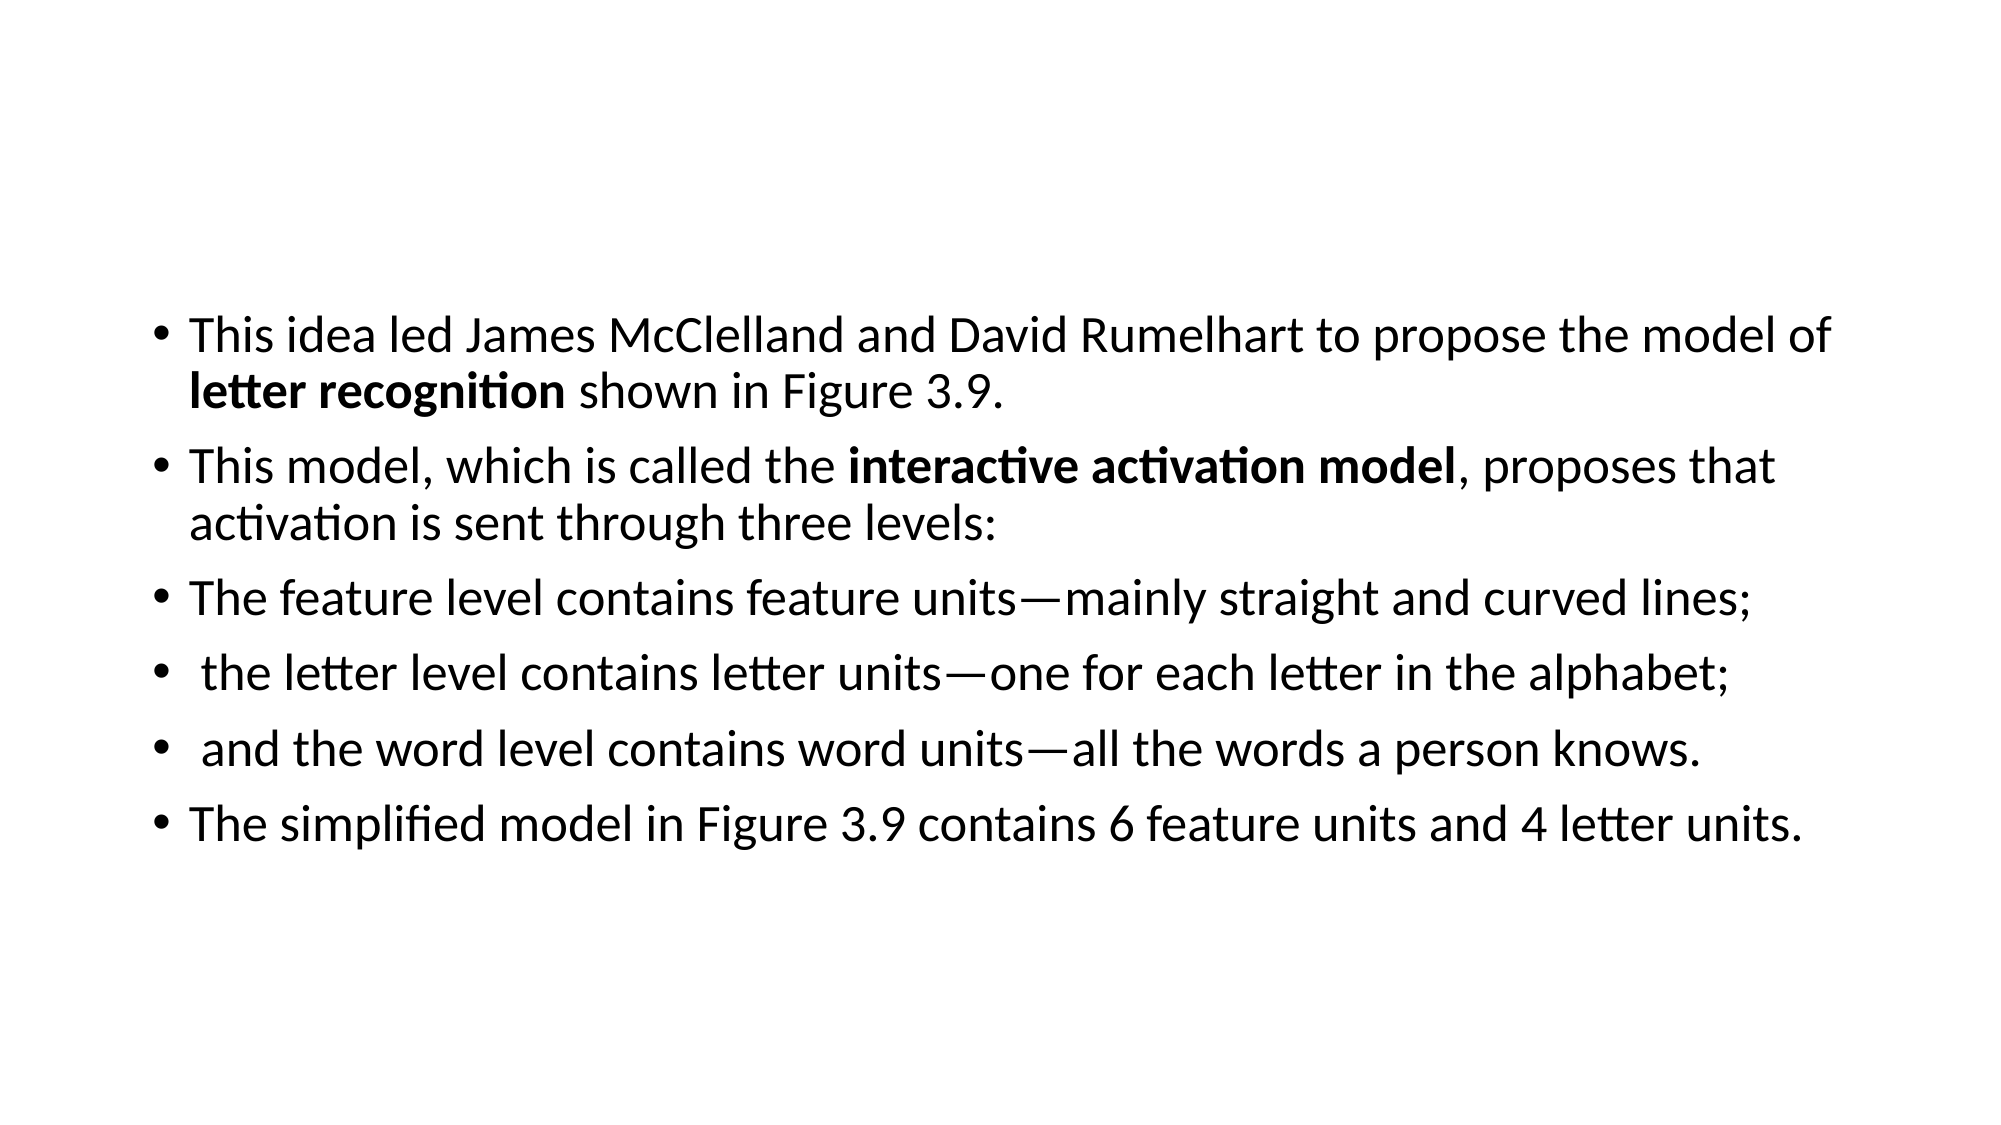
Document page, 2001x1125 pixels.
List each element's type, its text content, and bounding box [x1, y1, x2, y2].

list This idea led James McClelland and David Rumelhart to propose the model of letter recognition shown in Figure 3.9. This model, which is called the interactive activation model, proposes that activation is sent through three levels: The feature level contains feature units—mainly straight and curved lines; the letter level contains letter units—one for each letter in the alphabet; and the word level contains word units—all the words a person knows. The simplified model in Figure 3.9 contains 6 feature units and 4 letter units. [137, 299, 1863, 1014]
